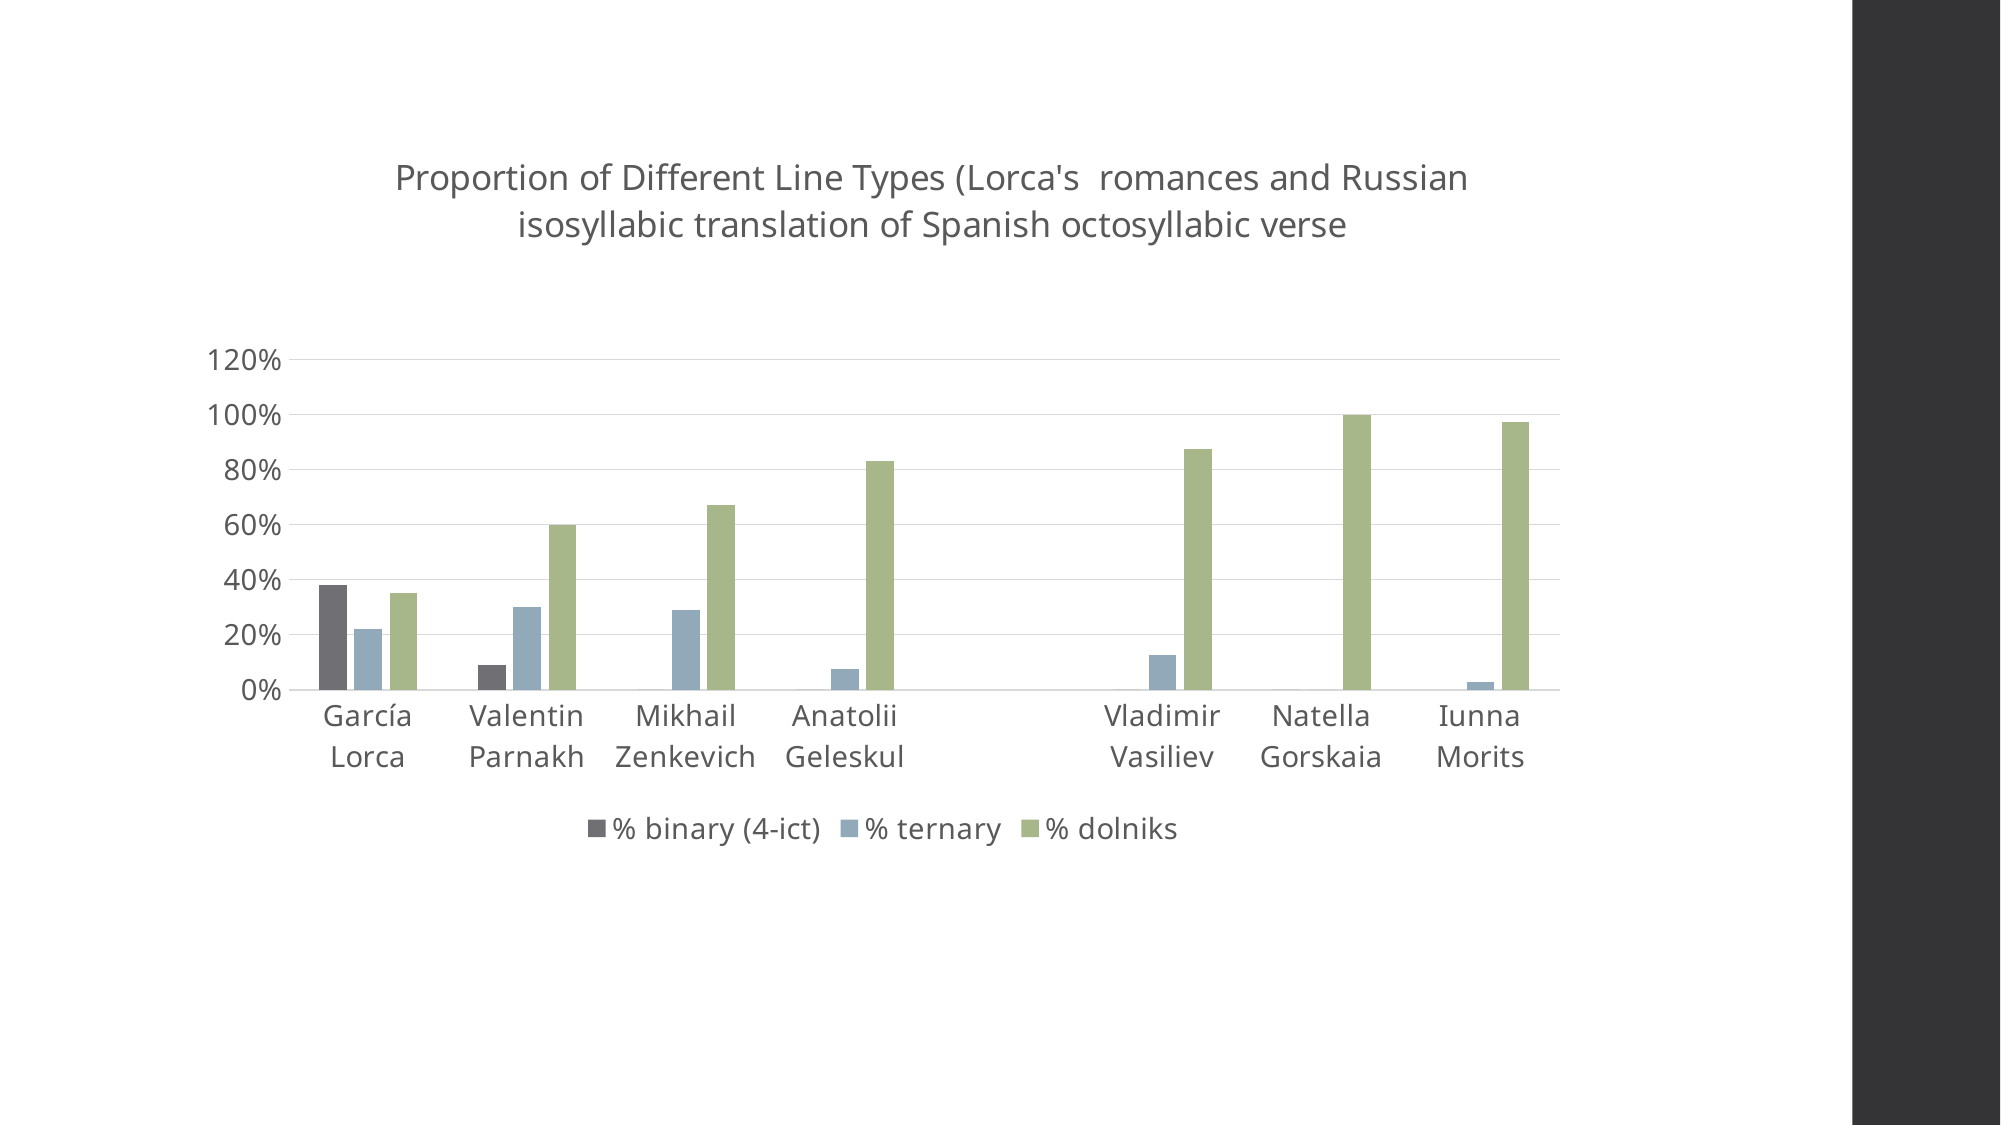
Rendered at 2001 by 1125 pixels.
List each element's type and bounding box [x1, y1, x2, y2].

chart [177, 140, 1589, 855]
